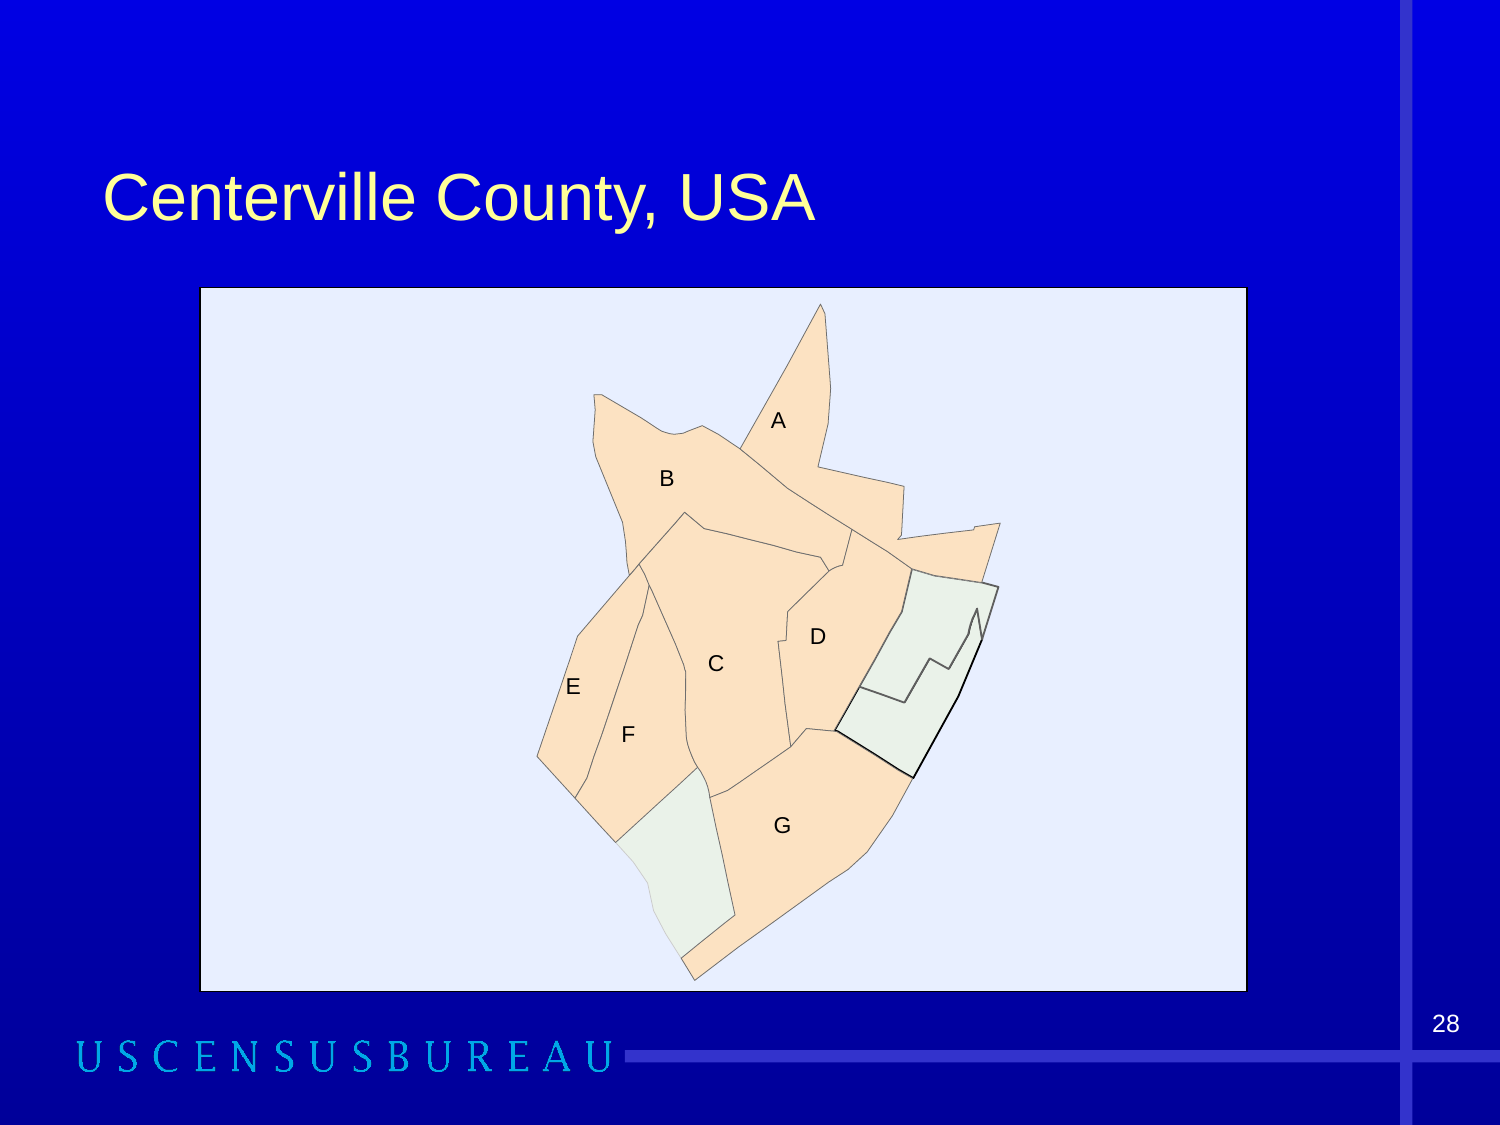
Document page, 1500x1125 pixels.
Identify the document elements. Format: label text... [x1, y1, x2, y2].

picture [75, 1037, 613, 1075]
slide_number 28 [1162, 999, 1476, 1076]
title Centerville County, USA [87, 99, 1351, 288]
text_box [199, 287, 1248, 992]
